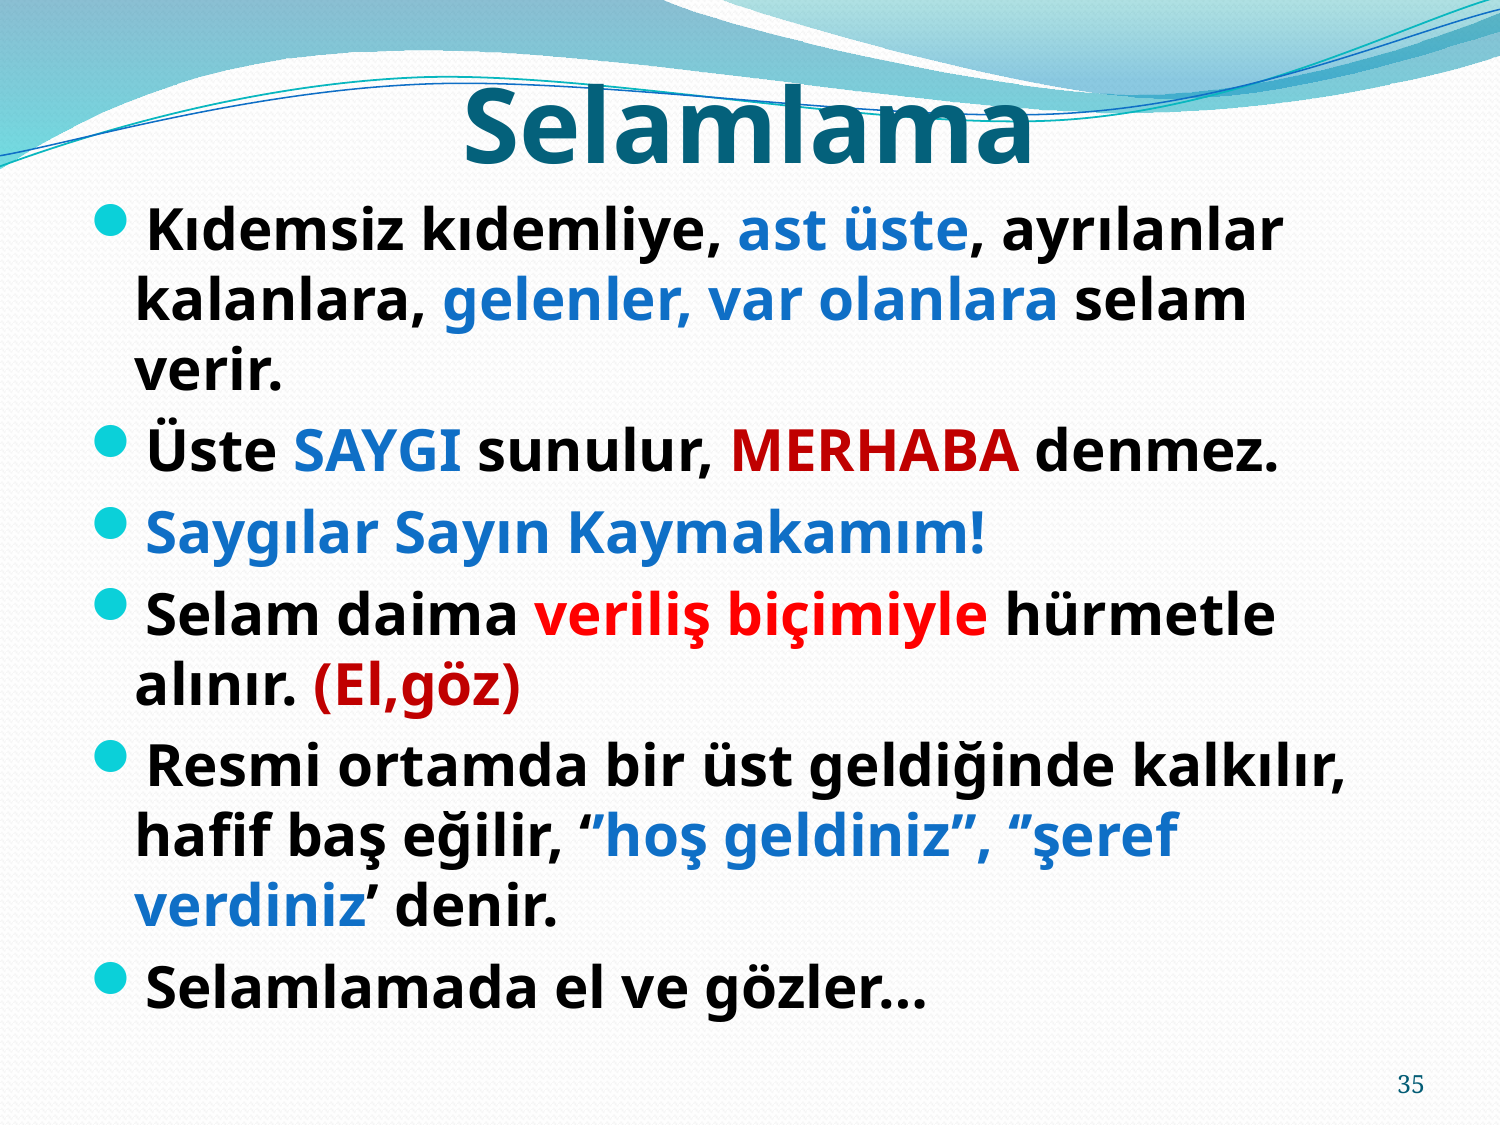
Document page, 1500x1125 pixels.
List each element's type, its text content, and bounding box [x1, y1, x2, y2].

list Kıdemsiz kıdemliye, ast üste, ayrılanlar kalanlara, gelenler, var olanlara selam verir. Üste SAYGI sunulur, MERHABA denmez. Saygılar Sayın Kaymakamım! Selam daima veriliş biçimiyle hürmetle alınır. (El,göz) Resmi ortamda bir üst geldiğinde kalkılır, hafif baş eğilir, ‘’hoş geldiniz’’, ‘’şeref verdiniz’ denir. Selamlamada el ve gözler… [75, 184, 1425, 1103]
slide_number 35 [1299, 1042, 1425, 1103]
title Selamlama [75, 30, 1425, 184]
